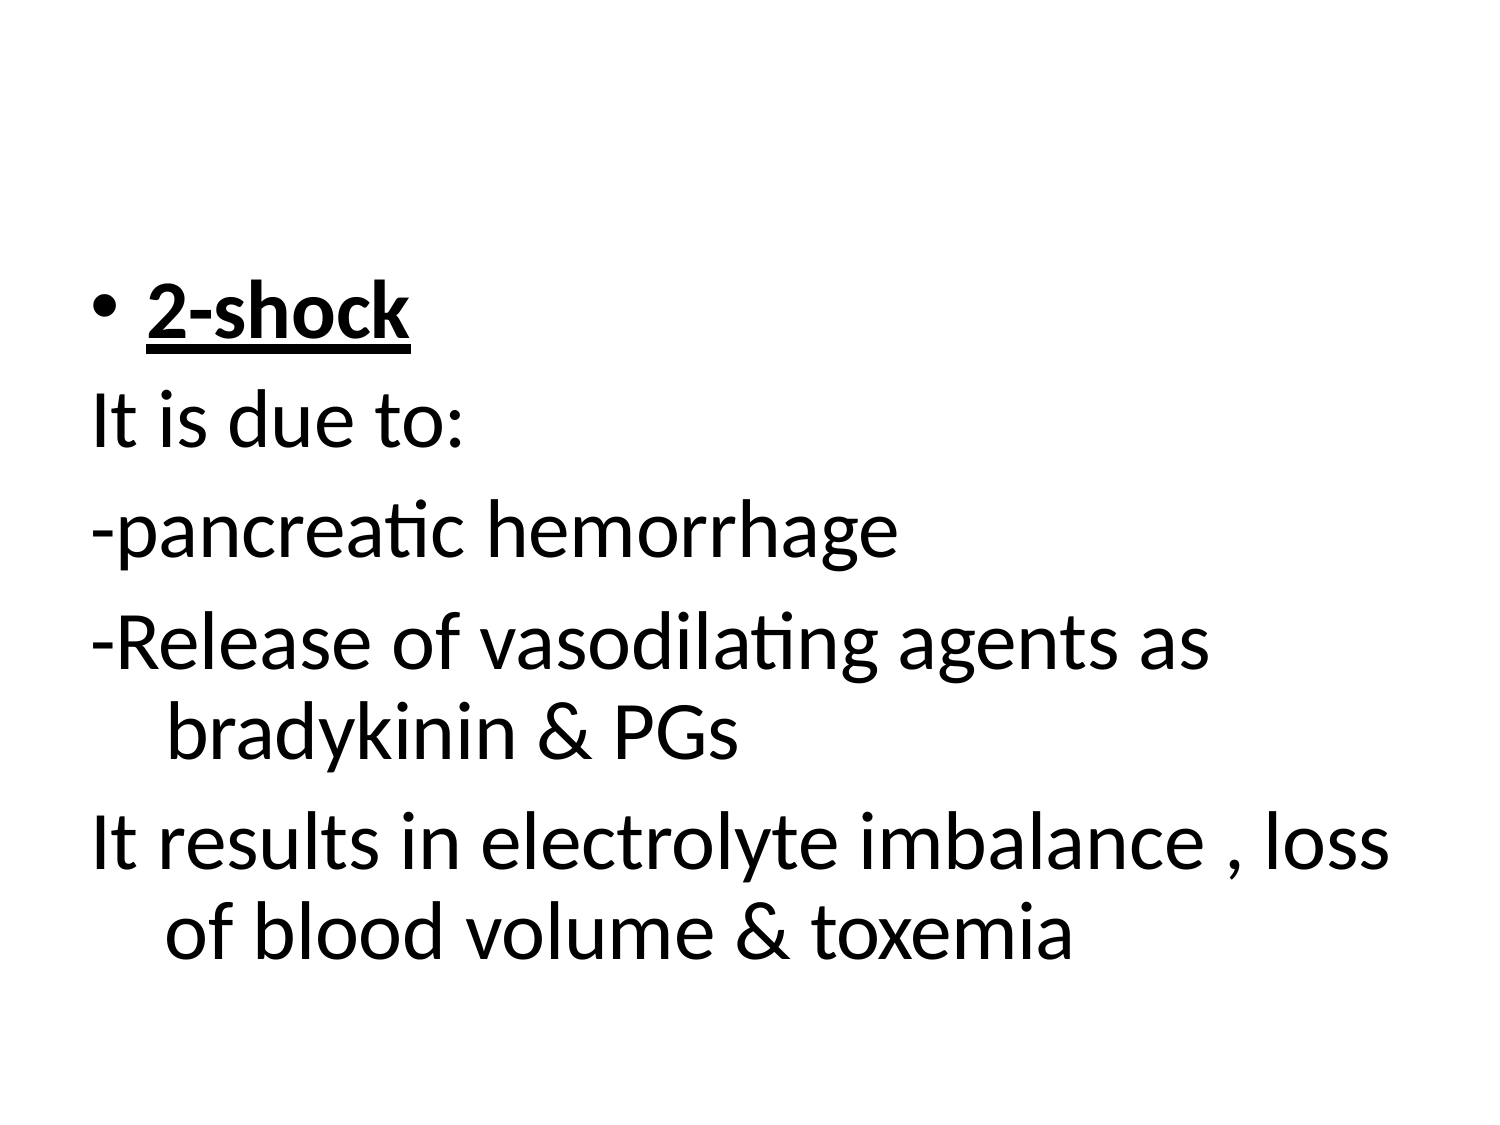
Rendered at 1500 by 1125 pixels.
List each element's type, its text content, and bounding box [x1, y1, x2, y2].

text_box 2-shock It is due to: -pancreatic hemorrhage -Release of vasodilating agents as bradykinin & PGs It results in electrolyte imbalance , loss of blood volume & toxemia [87, 242, 1403, 977]
